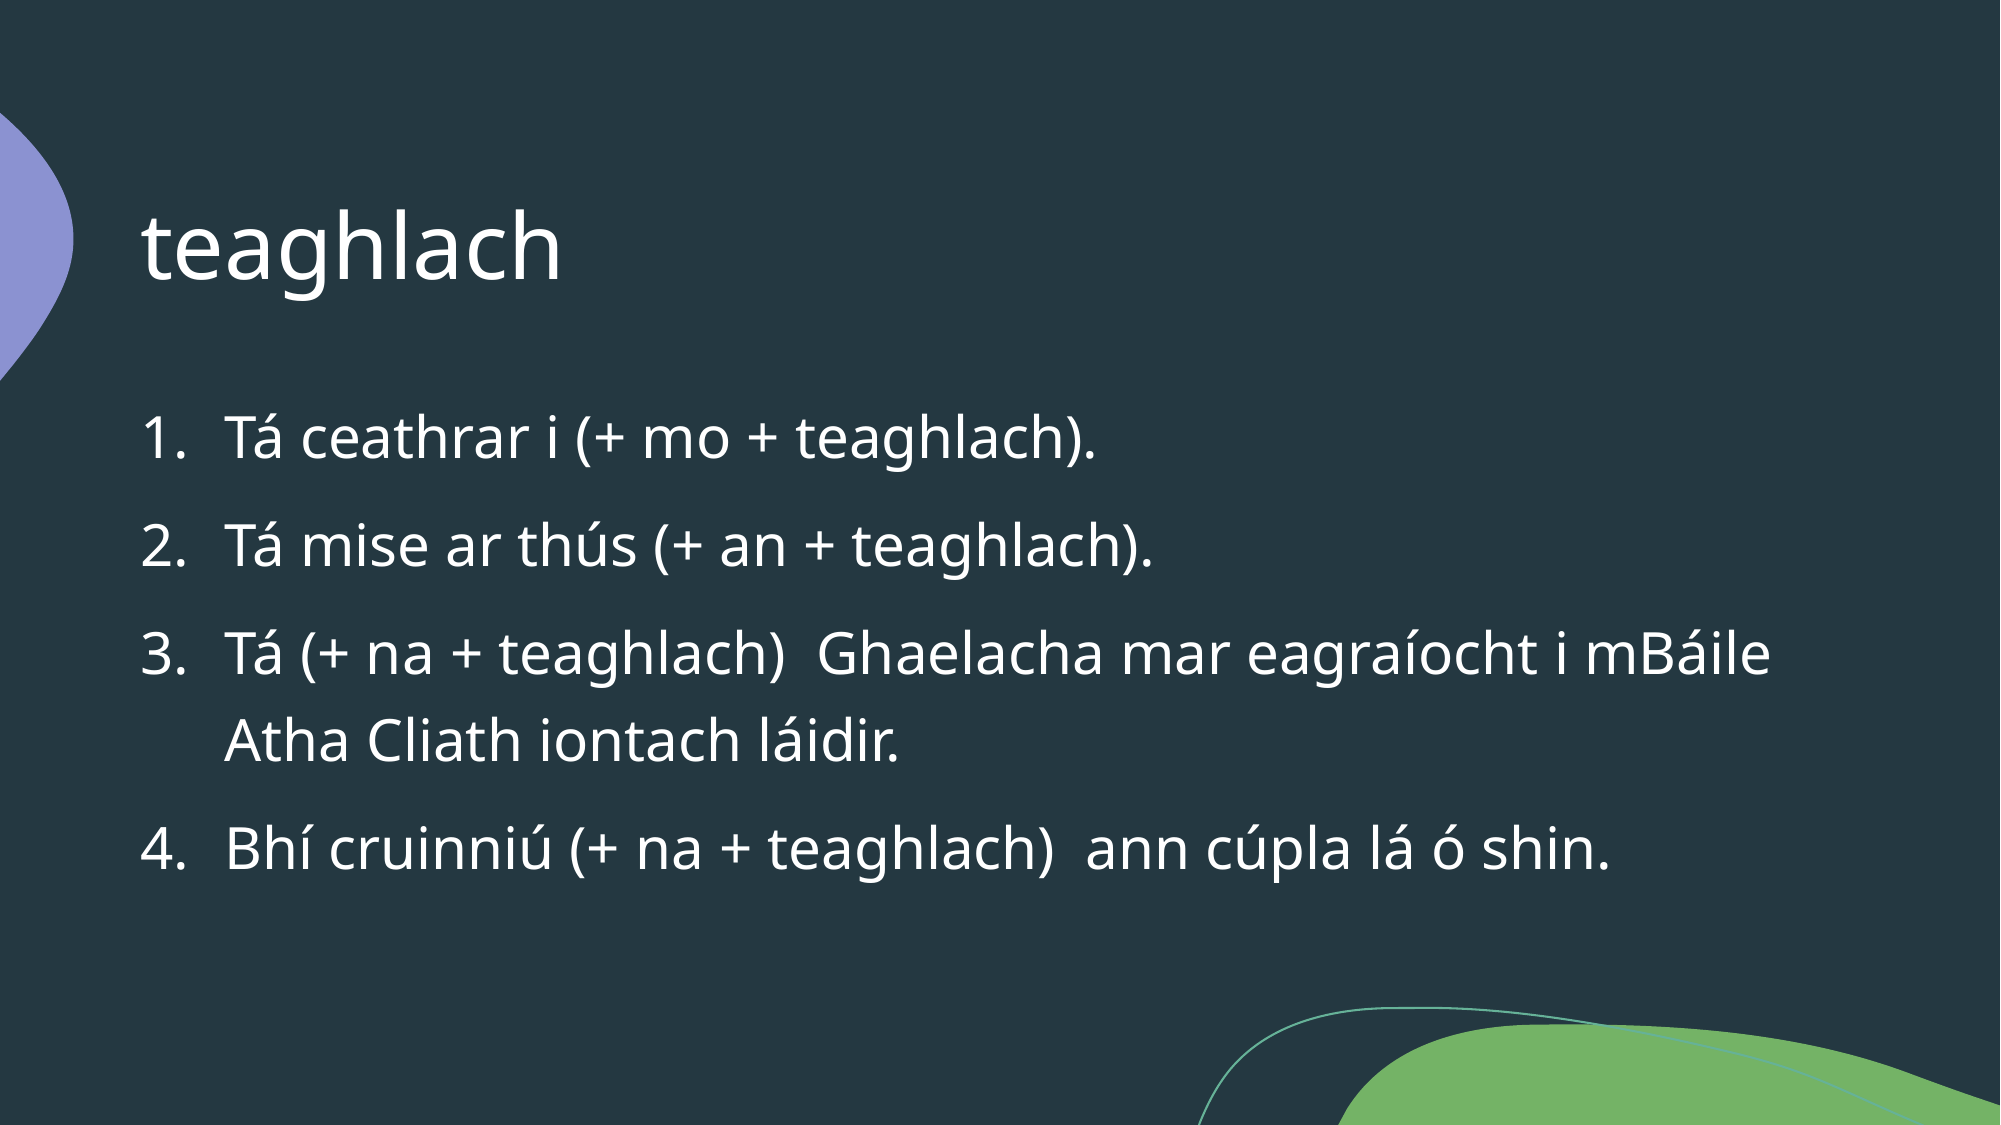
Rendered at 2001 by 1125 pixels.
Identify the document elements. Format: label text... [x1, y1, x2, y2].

title teaghlach [125, 125, 1875, 375]
list Tá ceathrar i (+ mo + teaghlach). Tá mise ar thús (+ an + teaghlach). Tá (+ na + teaghlach) Ghaelacha mar eagraíocht i mBáile Atha Cliath iontach láidir. Bhí cruinniú (+ na + teaghlach) ann cúpla lá ó shin. [125, 375, 1875, 1002]
